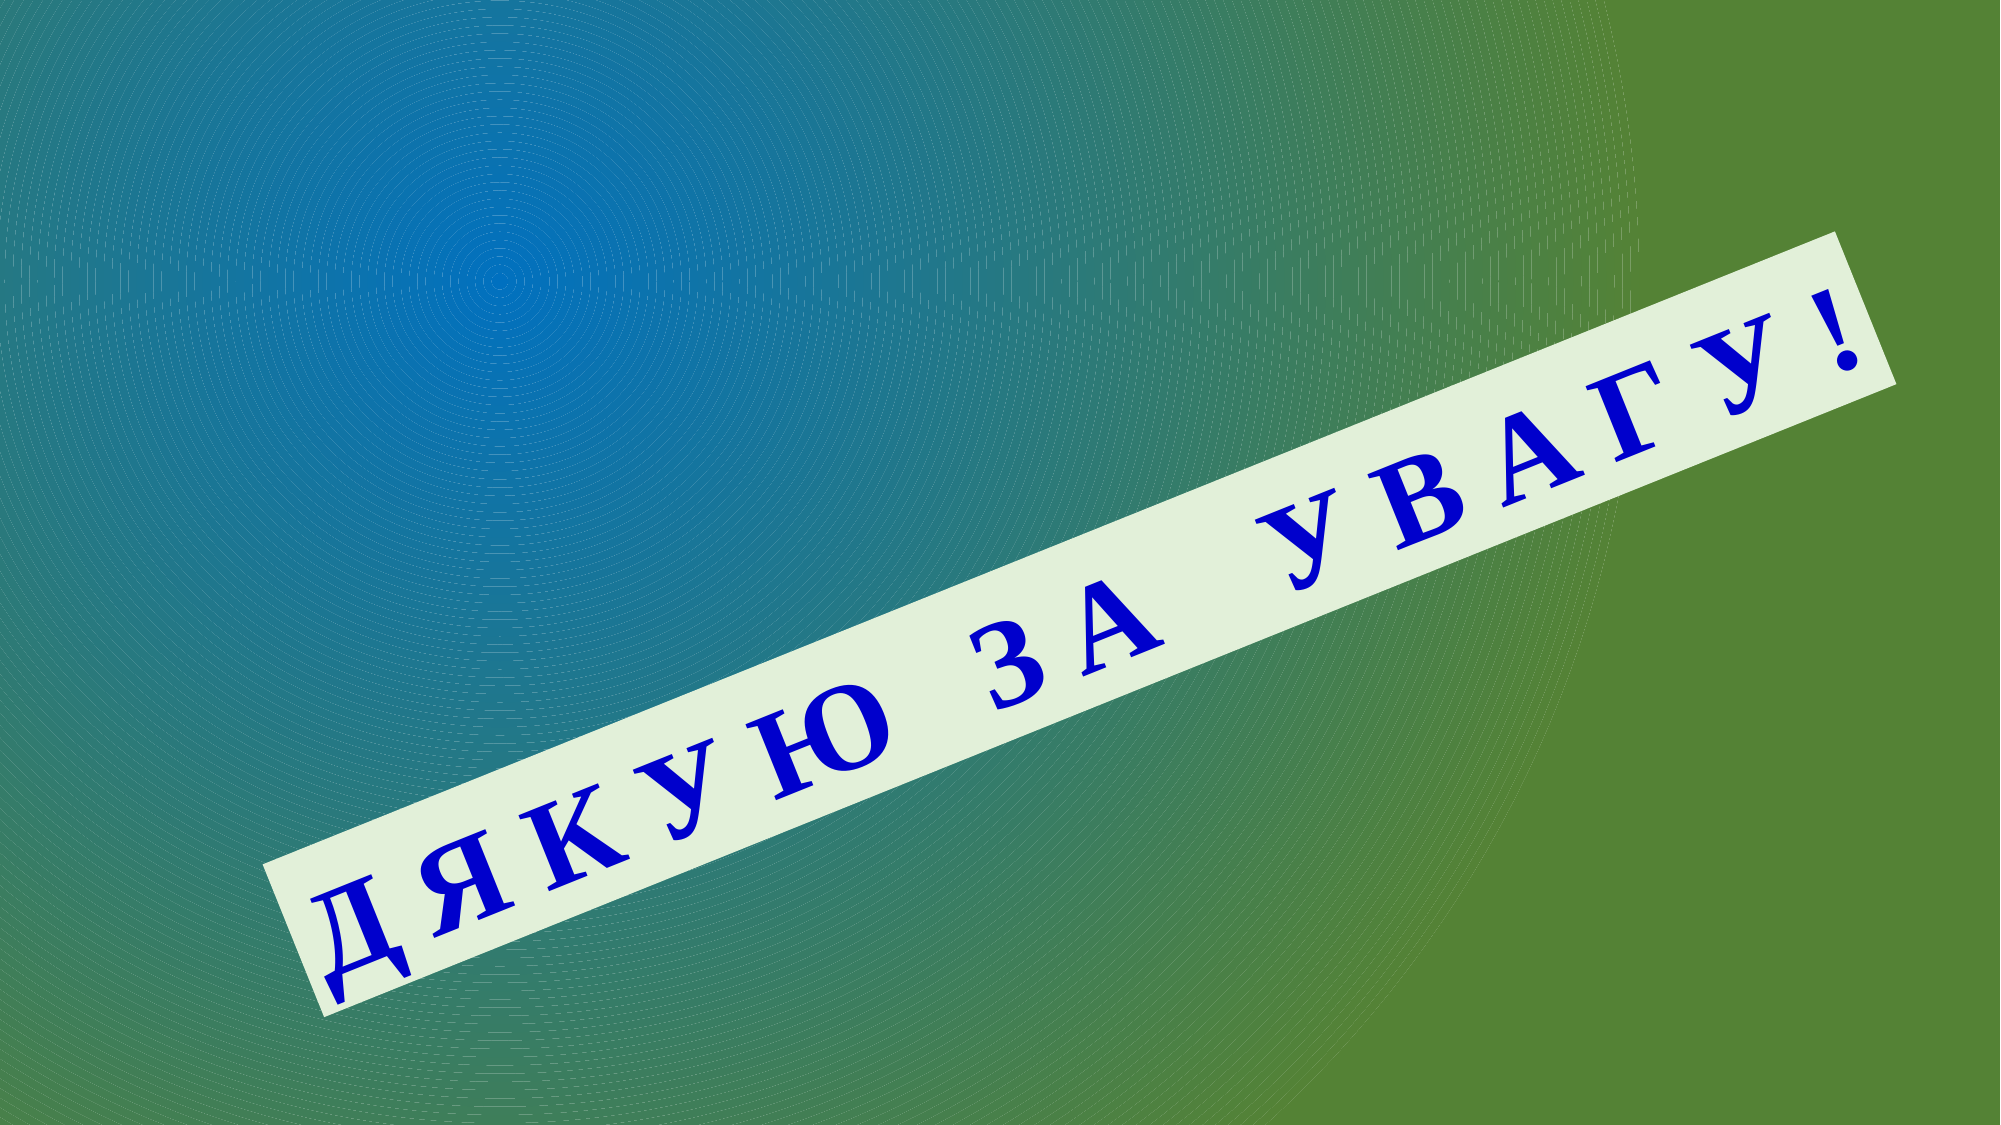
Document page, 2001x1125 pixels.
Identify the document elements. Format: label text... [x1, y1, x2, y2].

text_box Д Я К У Ю З А У В А Г У ! [262, 231, 1897, 1018]
